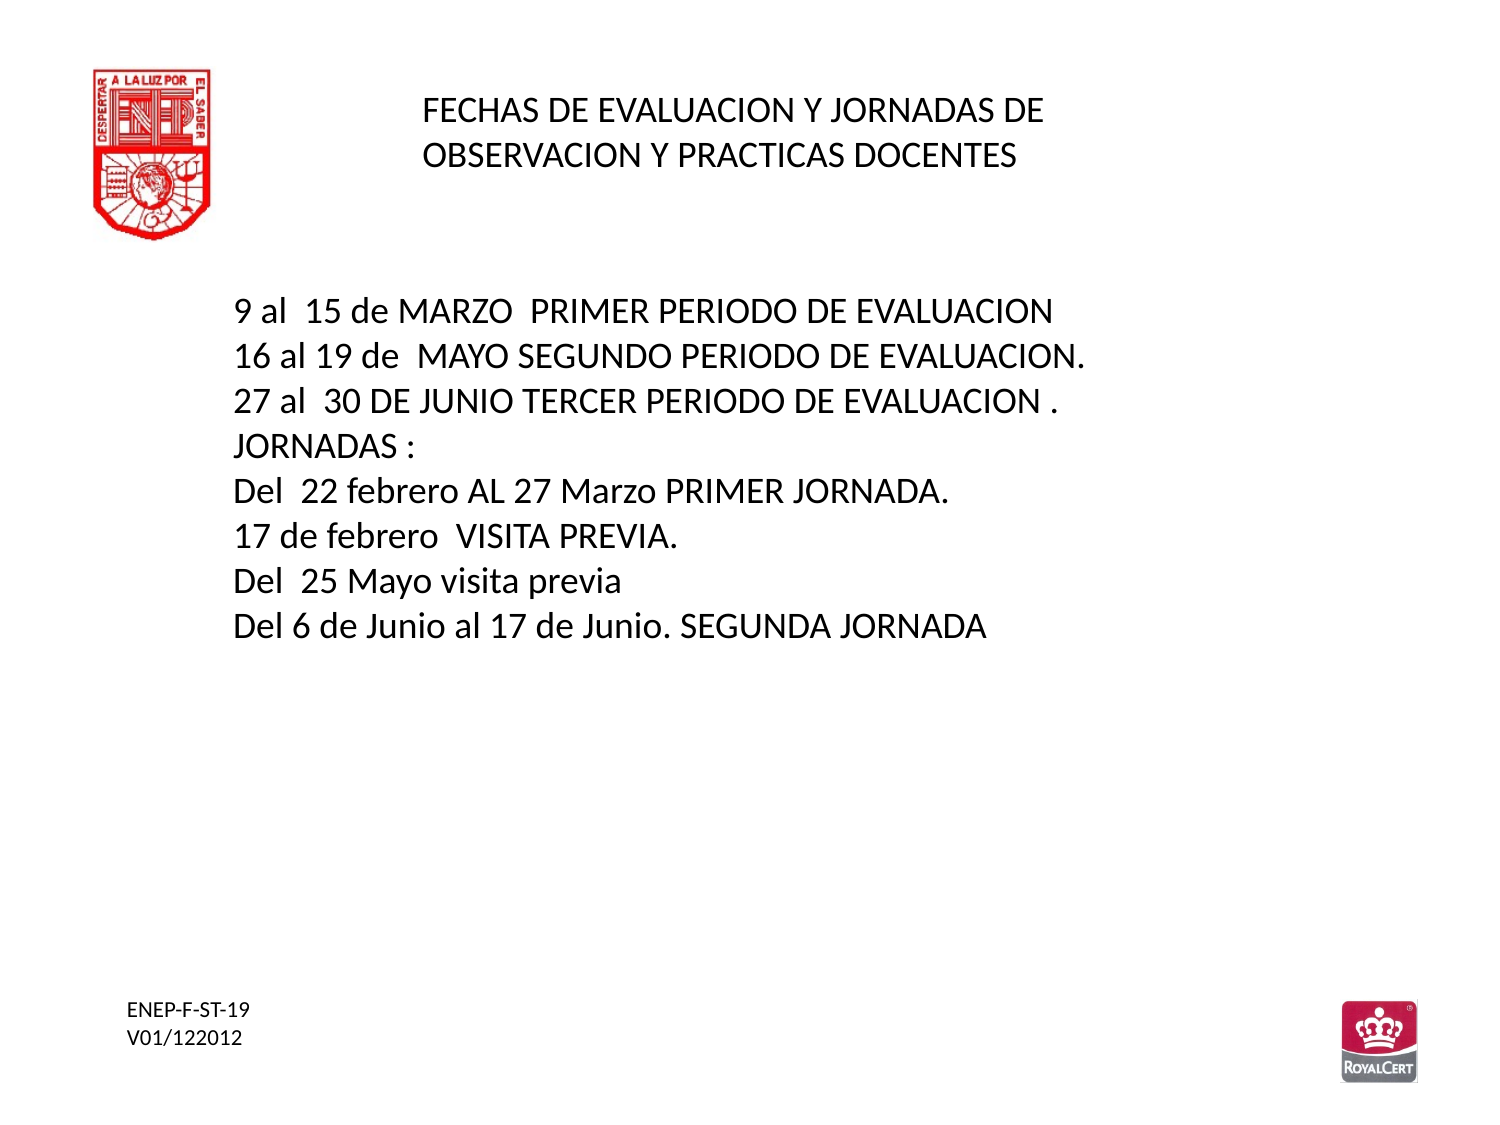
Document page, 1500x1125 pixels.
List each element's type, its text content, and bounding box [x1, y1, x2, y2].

picture [1340, 999, 1418, 1083]
picture [40, 66, 254, 244]
text_box 9 al 15 de MARZO PRIMER PERIODO DE EVALUACION 16 al 19 de MAYO SEGUNDO PERIODO DE EVALUACION. 27 al 30 DE JUNIO TERCER PERIODO DE EVALUACION . JORNADAS : Del 22 febrero AL 27 Marzo PRIMER JORNADA. 17 de febrero VISITA PREVIA. Del 25 Mayo visita previa Del 6 de Junio al 17 de Junio. SEGUNDA JORNADA [218, 278, 1376, 654]
text_box FECHAS DE EVALUACION Y JORNADAS DE OBSERVACION Y PRACTICAS DOCENTES [407, 77, 1093, 183]
